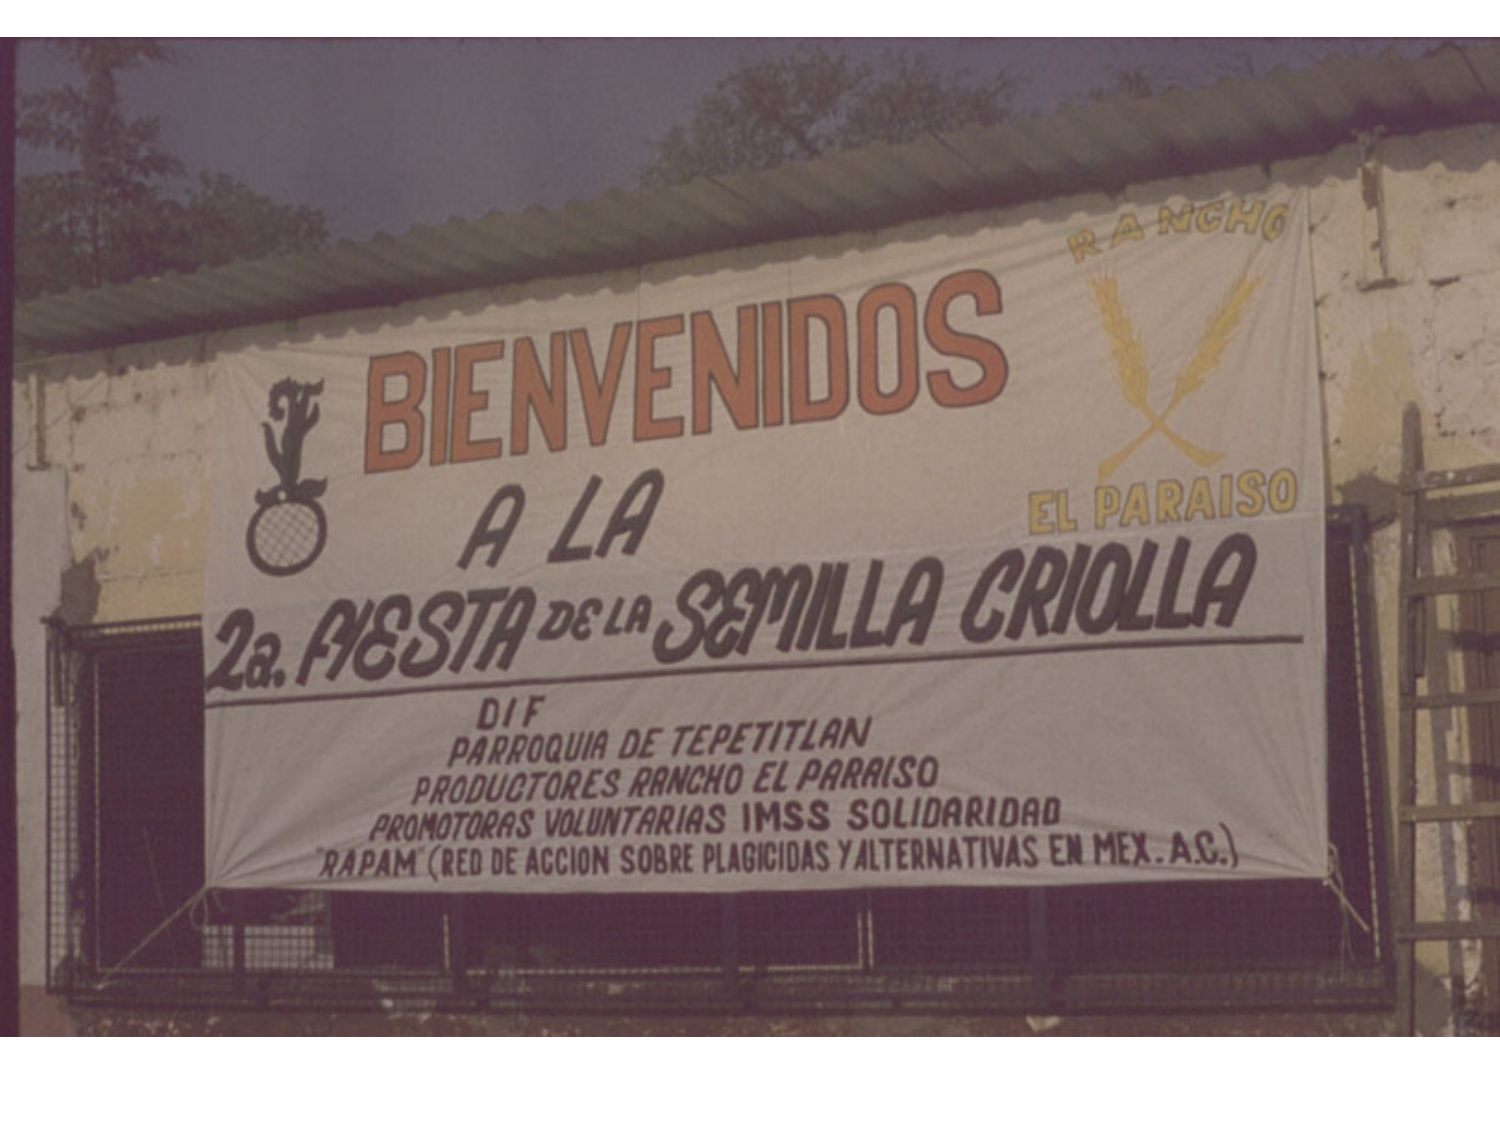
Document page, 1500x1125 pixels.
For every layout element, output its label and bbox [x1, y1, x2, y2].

picture [0, 37, 1500, 1037]
